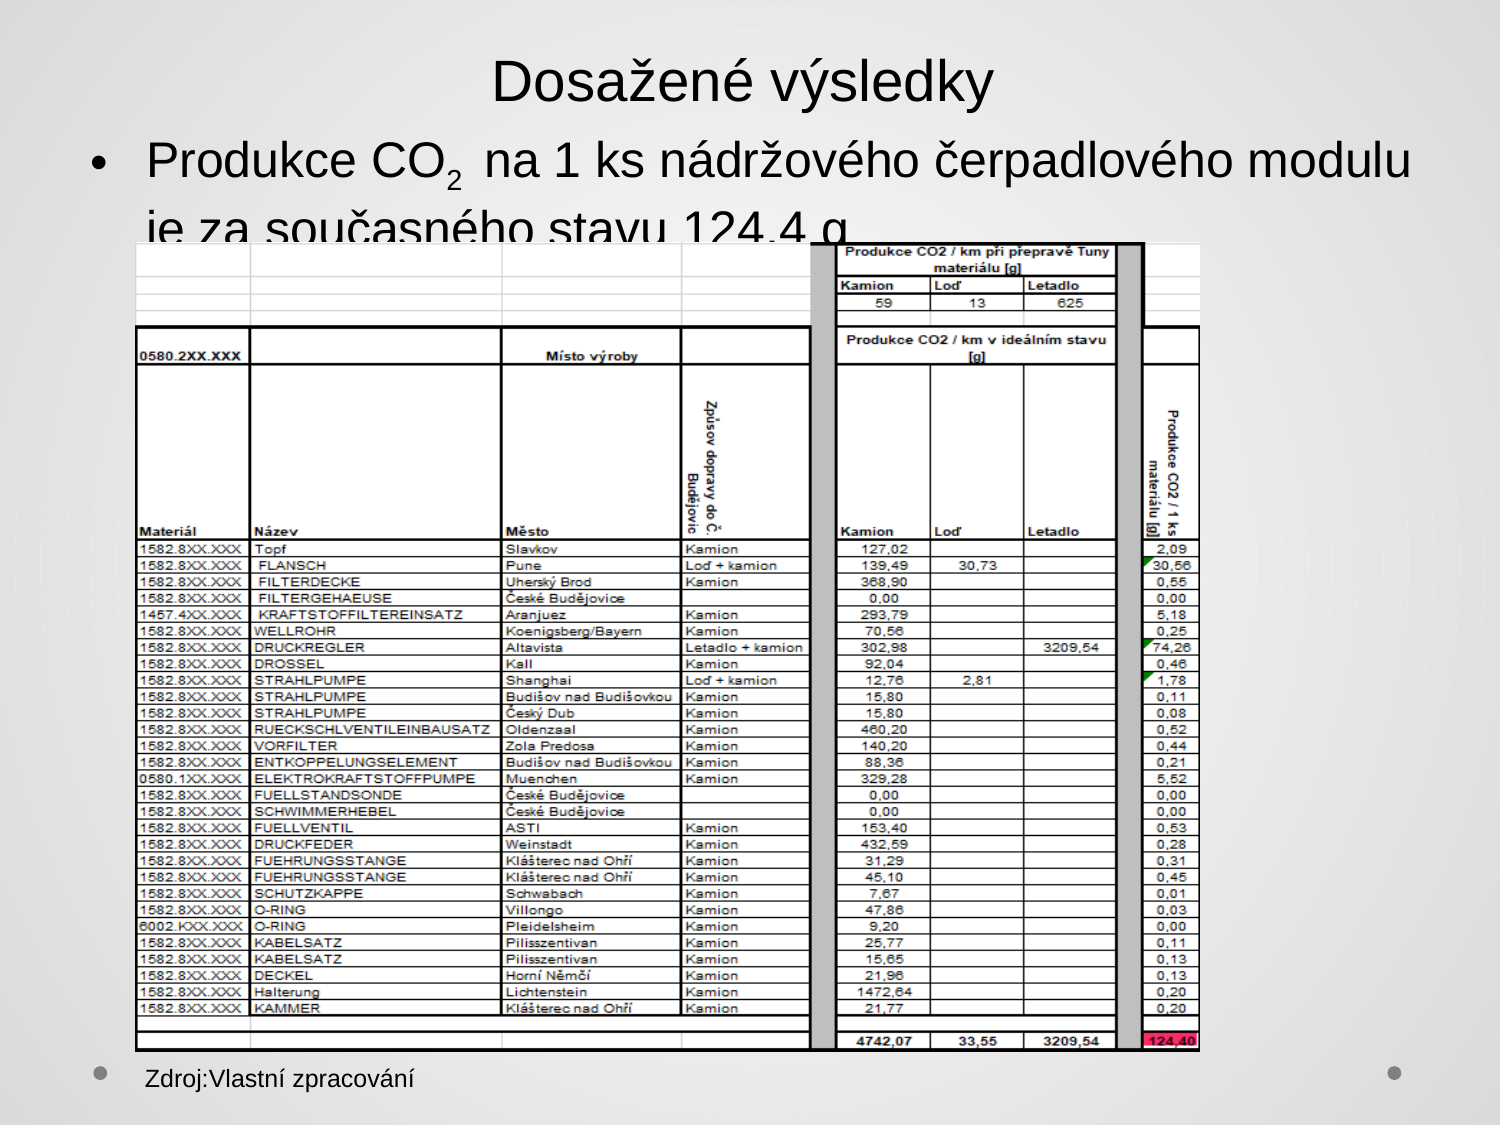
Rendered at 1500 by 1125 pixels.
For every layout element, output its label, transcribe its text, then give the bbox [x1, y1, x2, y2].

picture [135, 242, 1200, 1052]
text_box Zdroj:Vlastní zpracování [130, 1055, 709, 1101]
list Produkce CO2 na 1 ks nádržového čerpadlového modulu je za současného stavu 124,4 g [75, 120, 1436, 1005]
title Dosažené výsledky [76, 30, 1427, 120]
